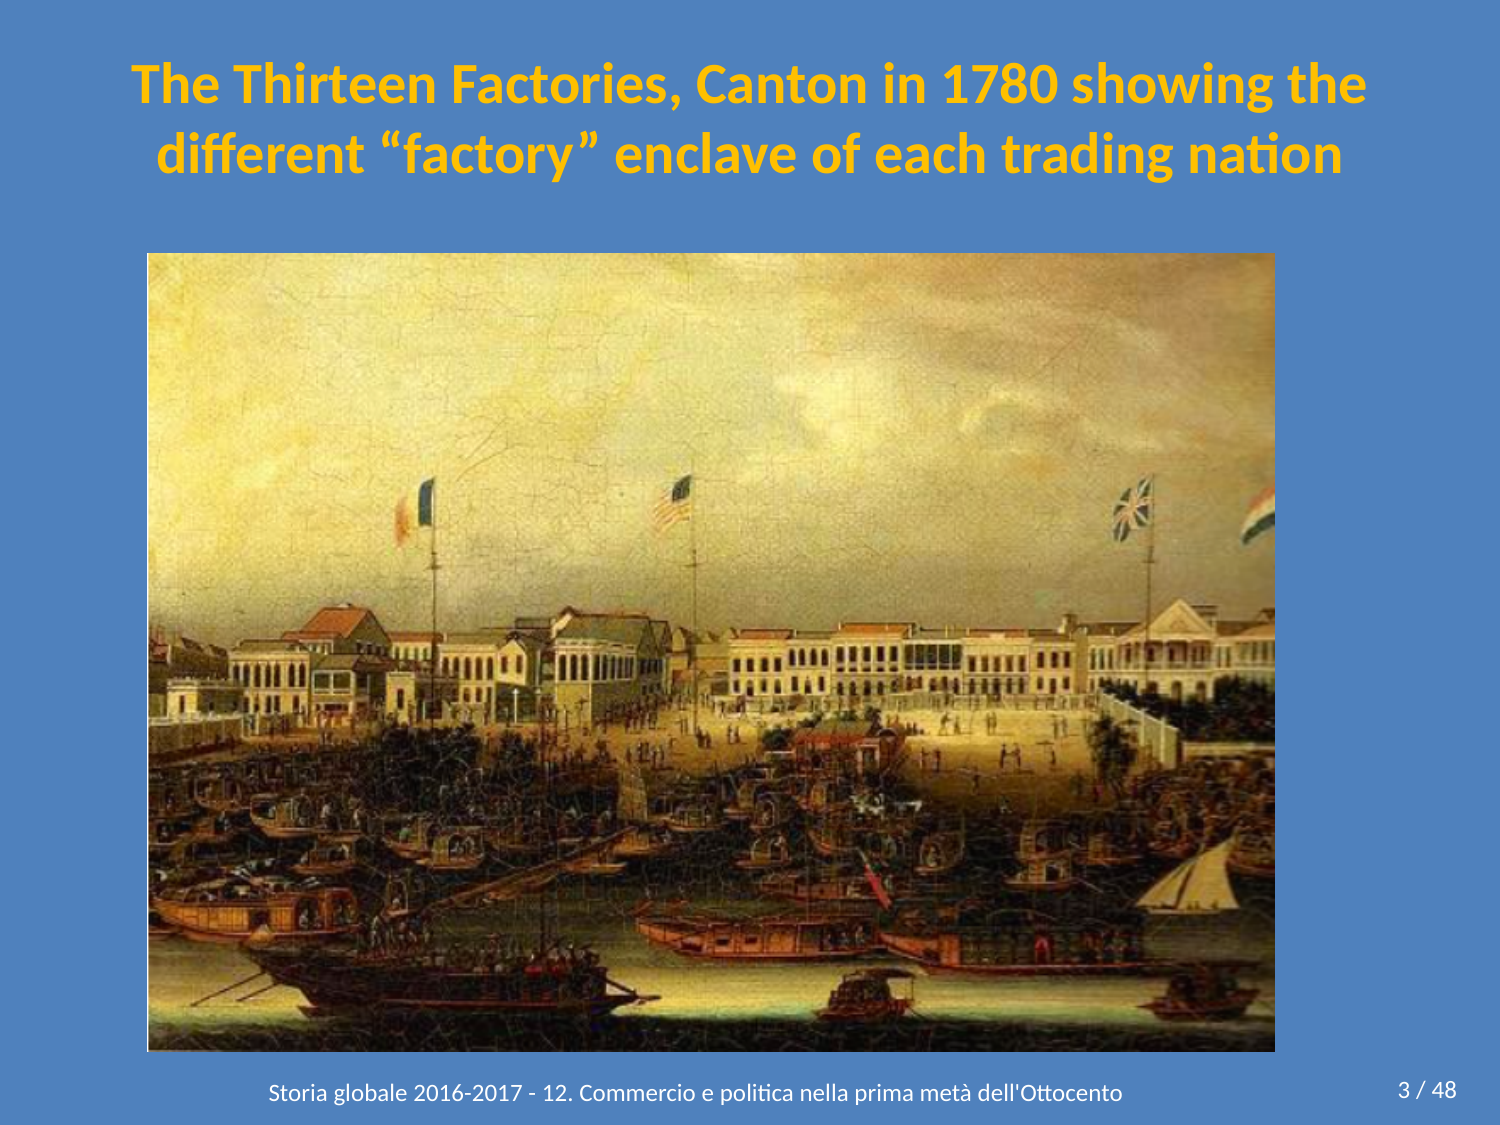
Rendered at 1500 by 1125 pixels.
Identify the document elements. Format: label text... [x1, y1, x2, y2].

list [147, 253, 1275, 1053]
slide_number 3 / 48 [1352, 1058, 1473, 1119]
title The Thirteen Factories, Canton in 1780 showing the different “factory” enclave of each trading nation [75, 45, 1425, 185]
footer Storia globale 2016-2017 - 12. Commercio e politica nella prima metà dell'Ottocento [29, 1061, 1365, 1121]
